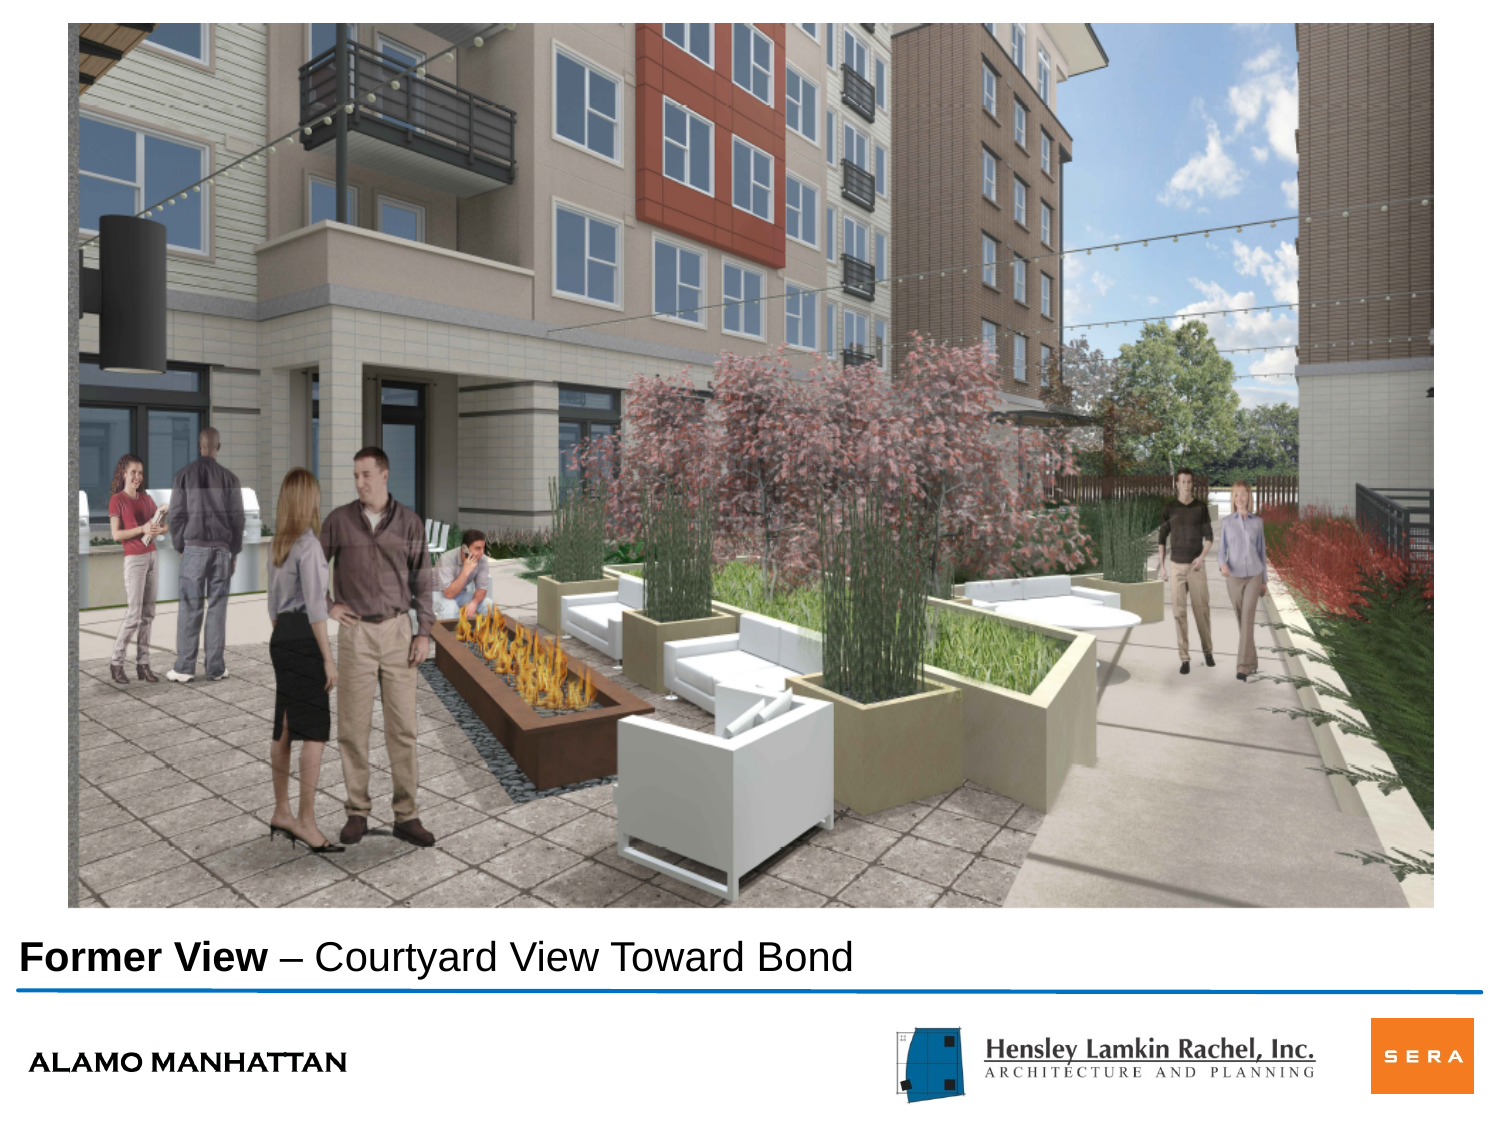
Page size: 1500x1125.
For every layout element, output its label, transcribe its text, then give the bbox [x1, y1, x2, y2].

picture [1371, 1018, 1474, 1094]
text_box Former View – Courtyard View Toward Bond [18, 879, 1298, 1030]
picture [18, 1035, 396, 1089]
picture [884, 1017, 1330, 1107]
picture [68, 23, 1434, 912]
